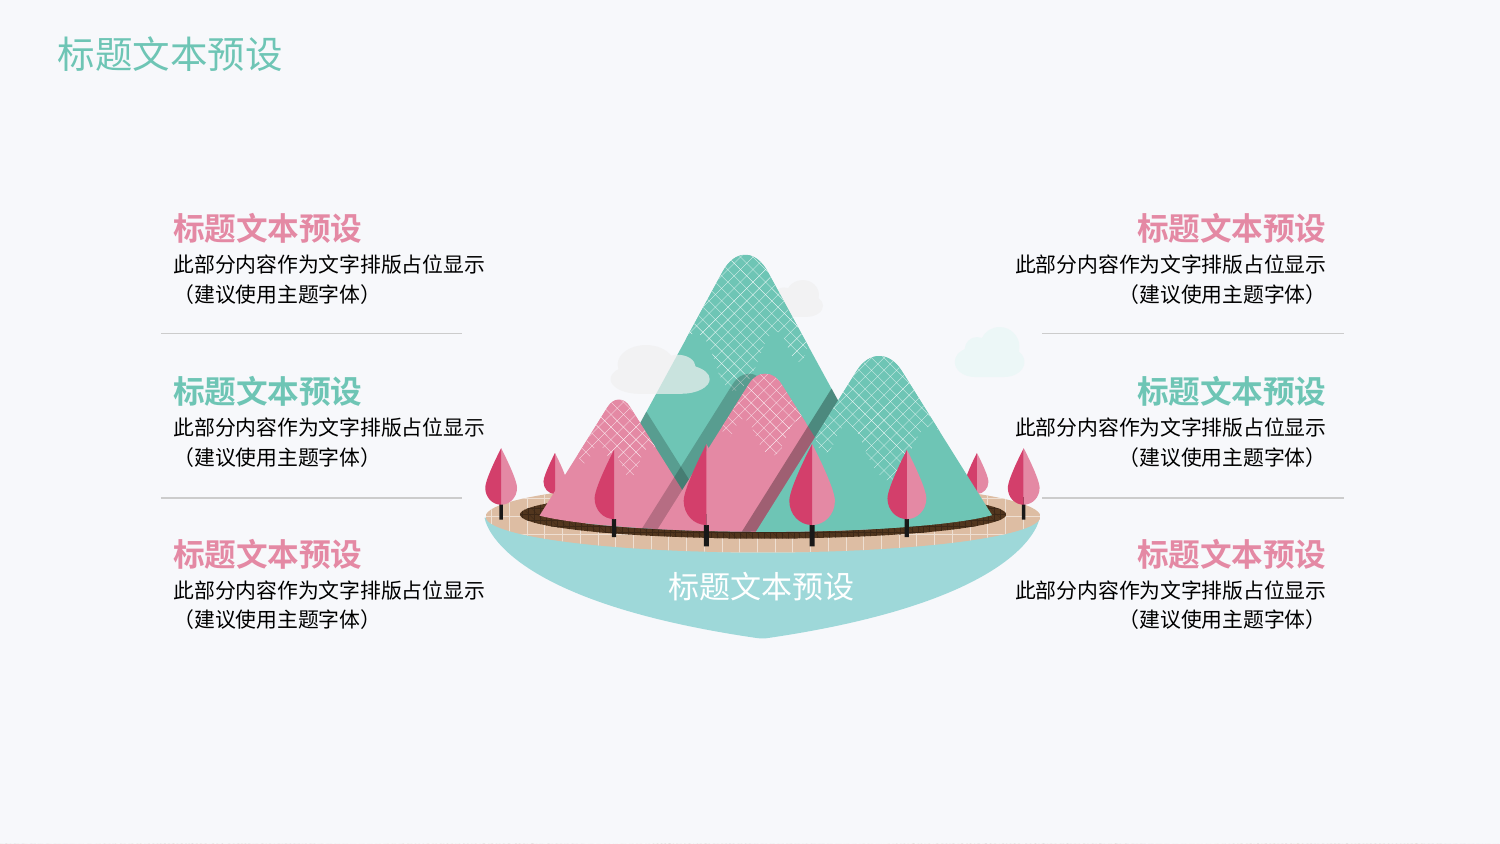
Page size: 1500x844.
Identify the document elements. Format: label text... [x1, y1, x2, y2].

text_box 标题文本预设 [0, 23, 298, 103]
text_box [459, 248, 1041, 639]
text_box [160, 208, 1344, 636]
